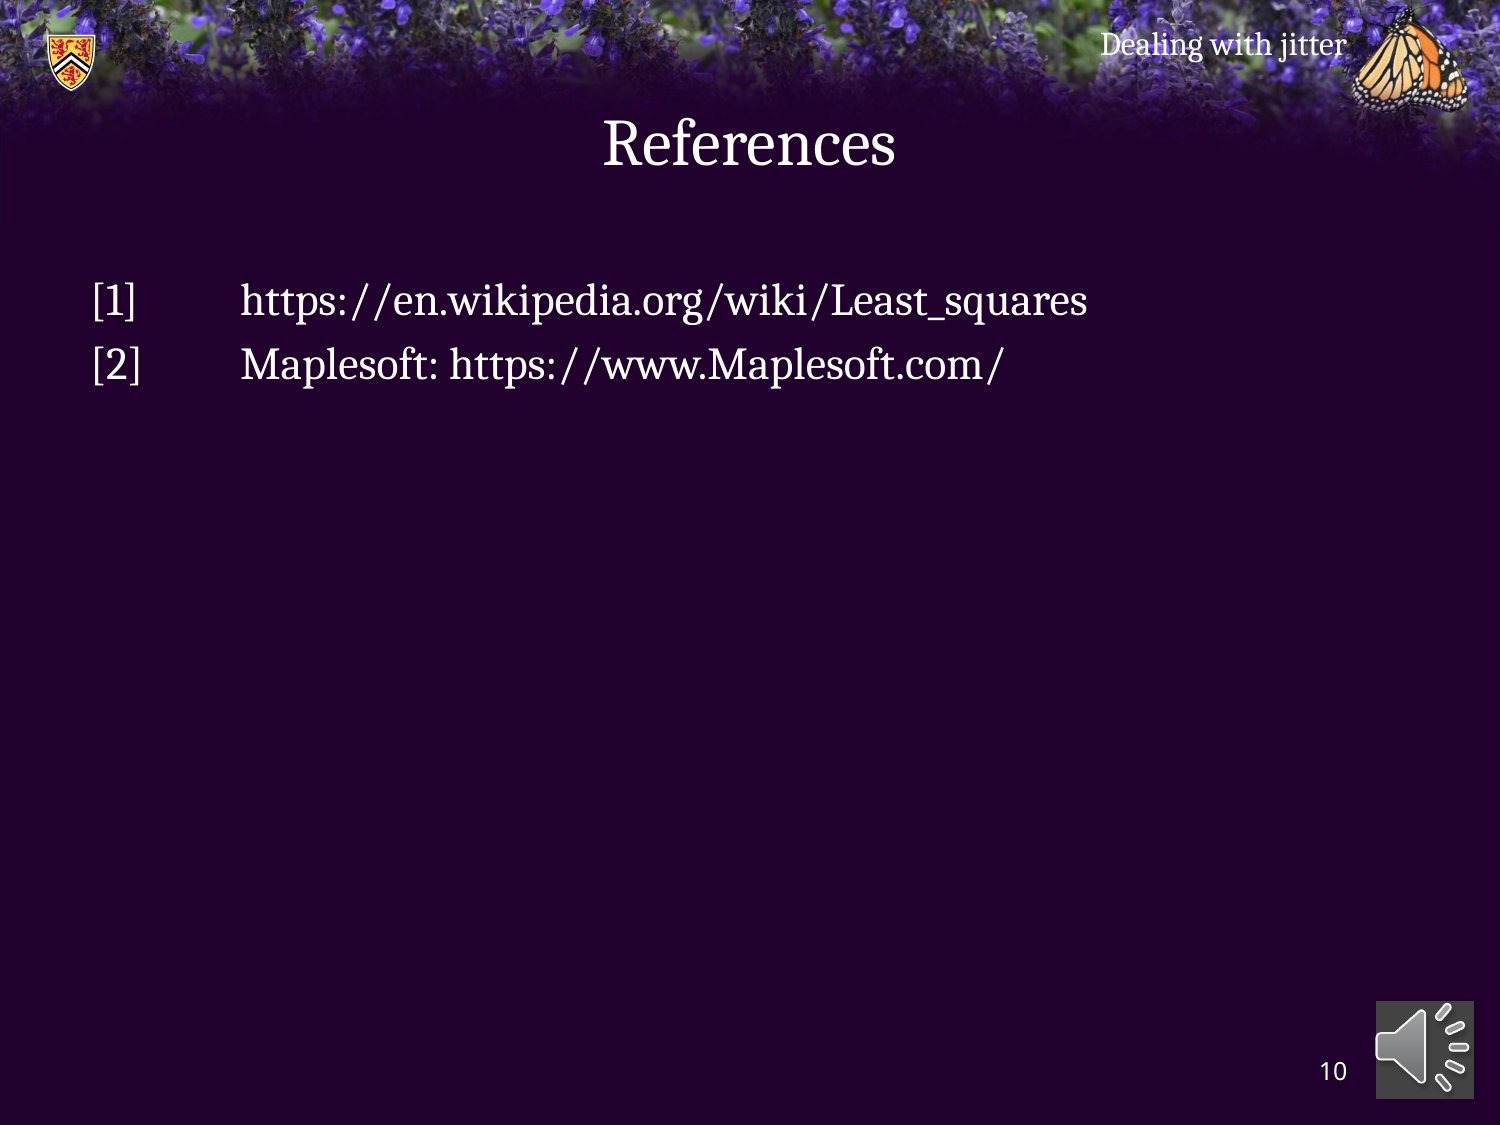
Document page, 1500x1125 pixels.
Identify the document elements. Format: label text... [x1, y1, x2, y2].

footer Dealing with jitter [320, 12, 1363, 73]
slide_number 10 [1187, 1042, 1363, 1103]
list [1] https://en.wikipedia.org/wiki/Least_squares [2] Maplesoft: https://www.Maplesoft.com/ [75, 262, 1500, 1005]
title References [75, 45, 1425, 233]
picture [0, 0, 1500, 1125]
